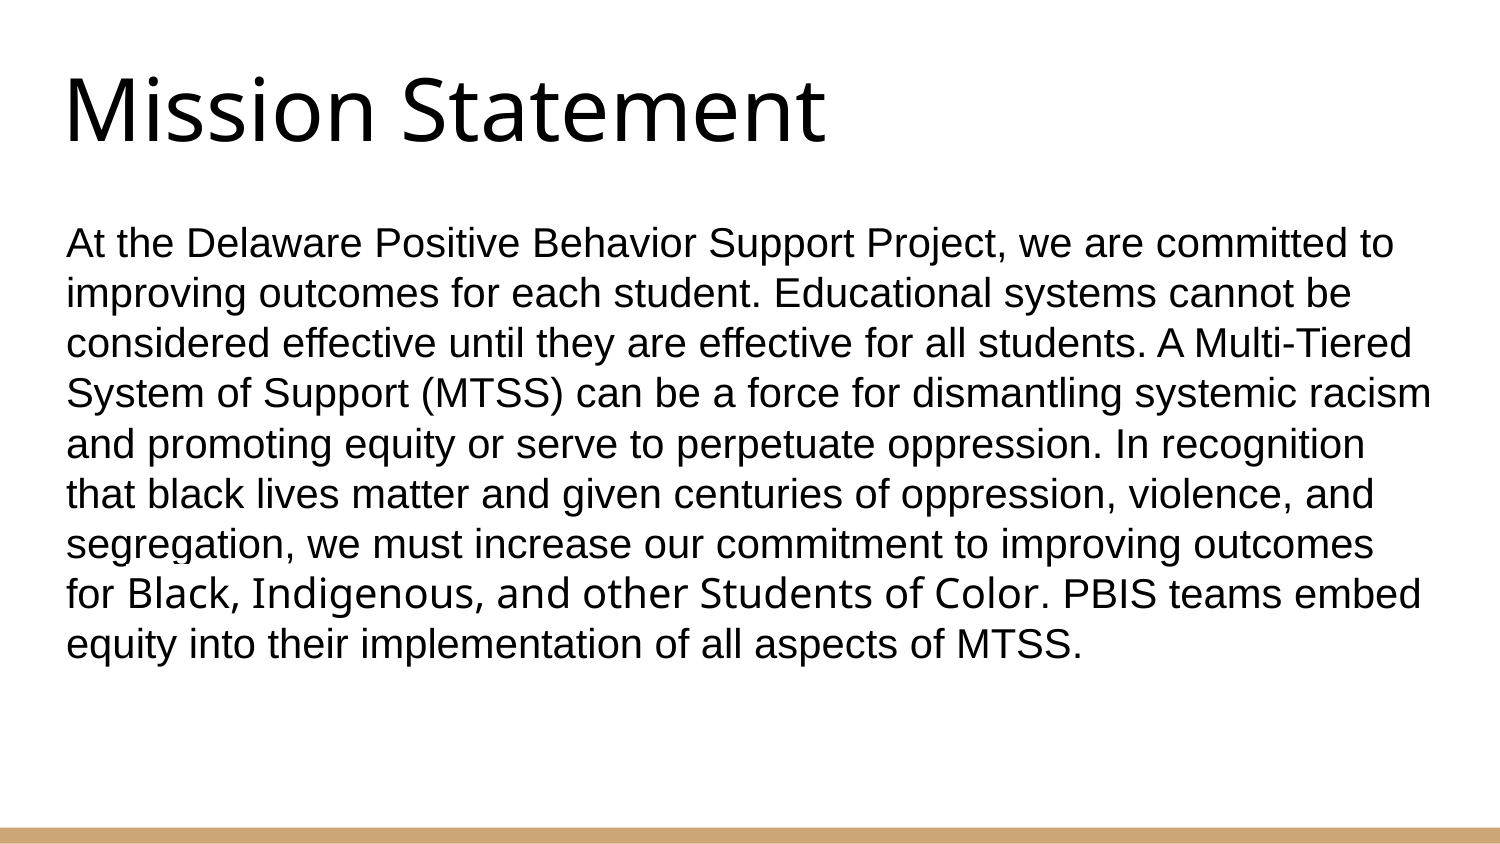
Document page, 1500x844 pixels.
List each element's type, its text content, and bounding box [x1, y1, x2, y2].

text_box Mission Statement [51, 42, 1463, 130]
list At the Delaware Positive Behavior Support Project, we are committed to improving outcomes for each student. Educational systems cannot be considered effective until they are effective for all students. A Multi-Tiered System of Support (MTSS) can be a force for dismantling systemic racism and promoting equity or serve to perpetuate oppression. In recognition that black lives matter and given centuries of oppression, violence, and segregation, we must increase our commitment to improving outcomes for Black, Indigenous, and other Students of Color. PBIS teams embed equity into their implementation of all aspects of MTSS. [51, 200, 1449, 752]
